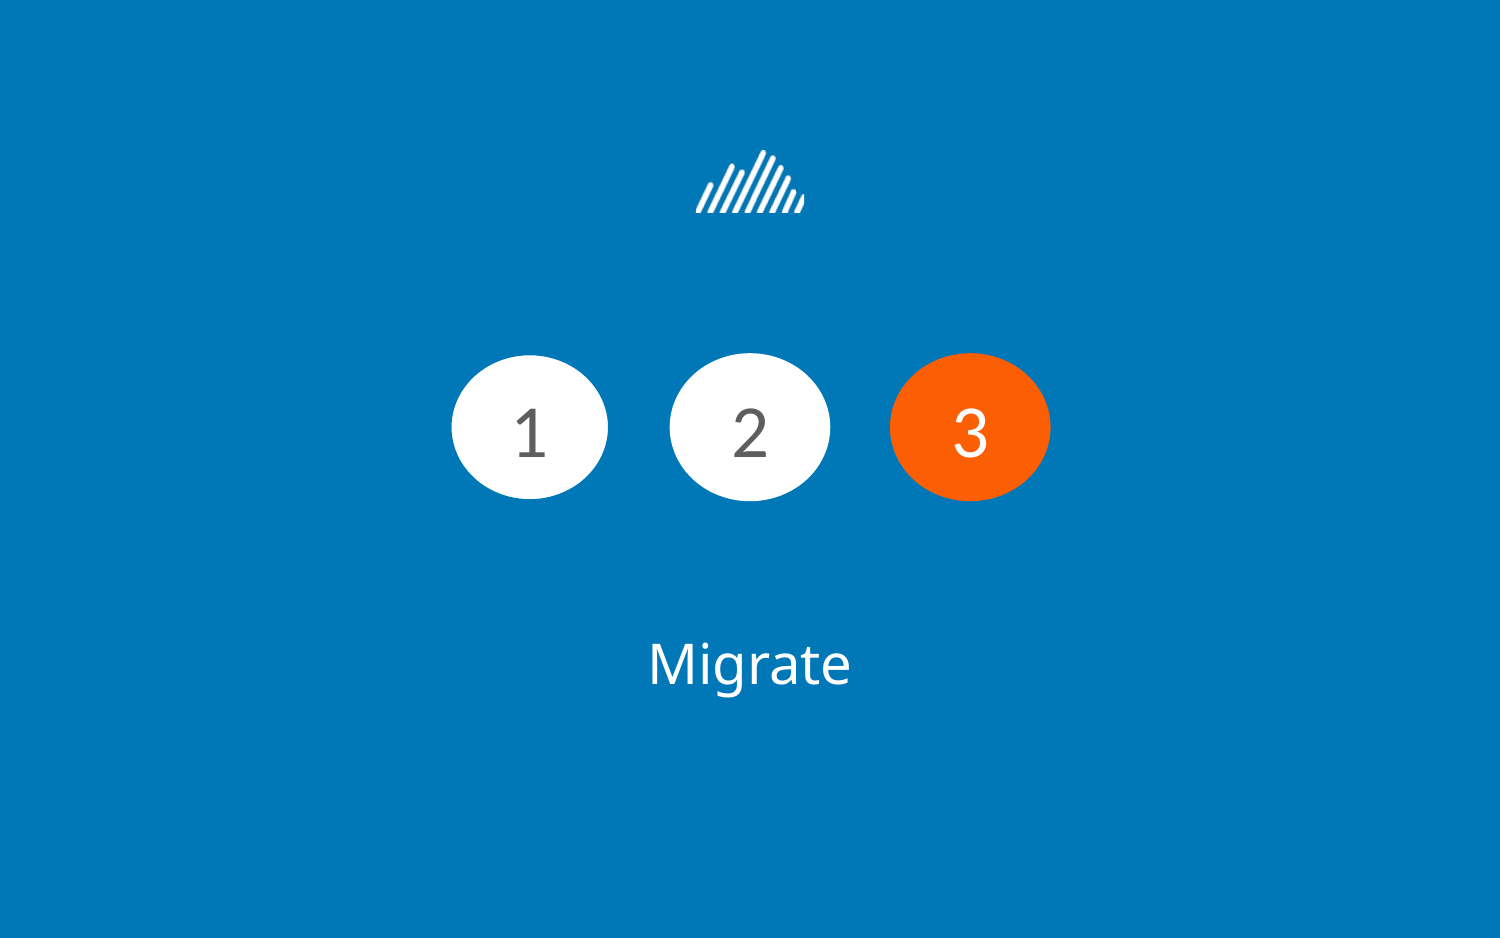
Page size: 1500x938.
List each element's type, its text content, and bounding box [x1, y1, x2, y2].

text_box 3 [889, 353, 1051, 502]
text_box 2 [669, 353, 831, 502]
title Migrate [172, 233, 1328, 704]
text_box 1 [449, 353, 611, 502]
